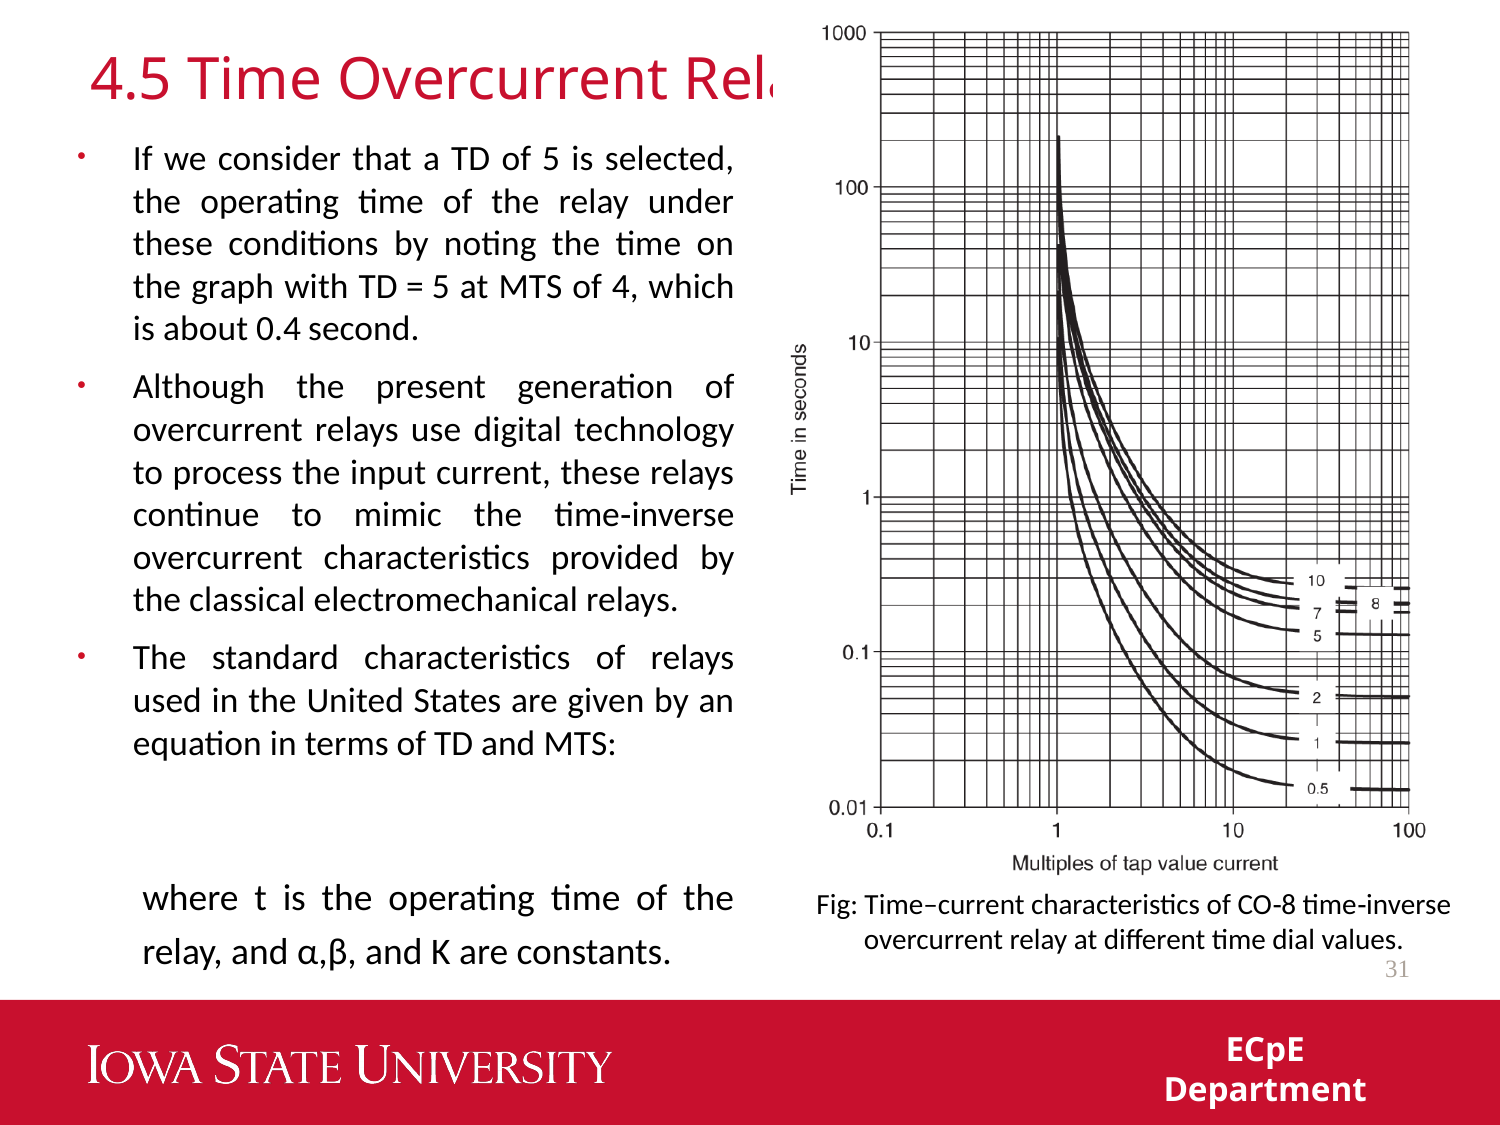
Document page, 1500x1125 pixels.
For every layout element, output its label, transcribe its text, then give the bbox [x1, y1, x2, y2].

text_box Fig: Time–current characteristics of CO‐8 time‐inverse overcurrent relay at different time dial values. [773, 877, 1495, 963]
picture [87, 1044, 613, 1088]
footer ECpE Department [1105, 1038, 1425, 1099]
slide_number 31 [1074, 963, 1425, 998]
title 4.5 Time Overcurrent Relays [74, 24, 768, 128]
picture [773, 19, 1431, 876]
